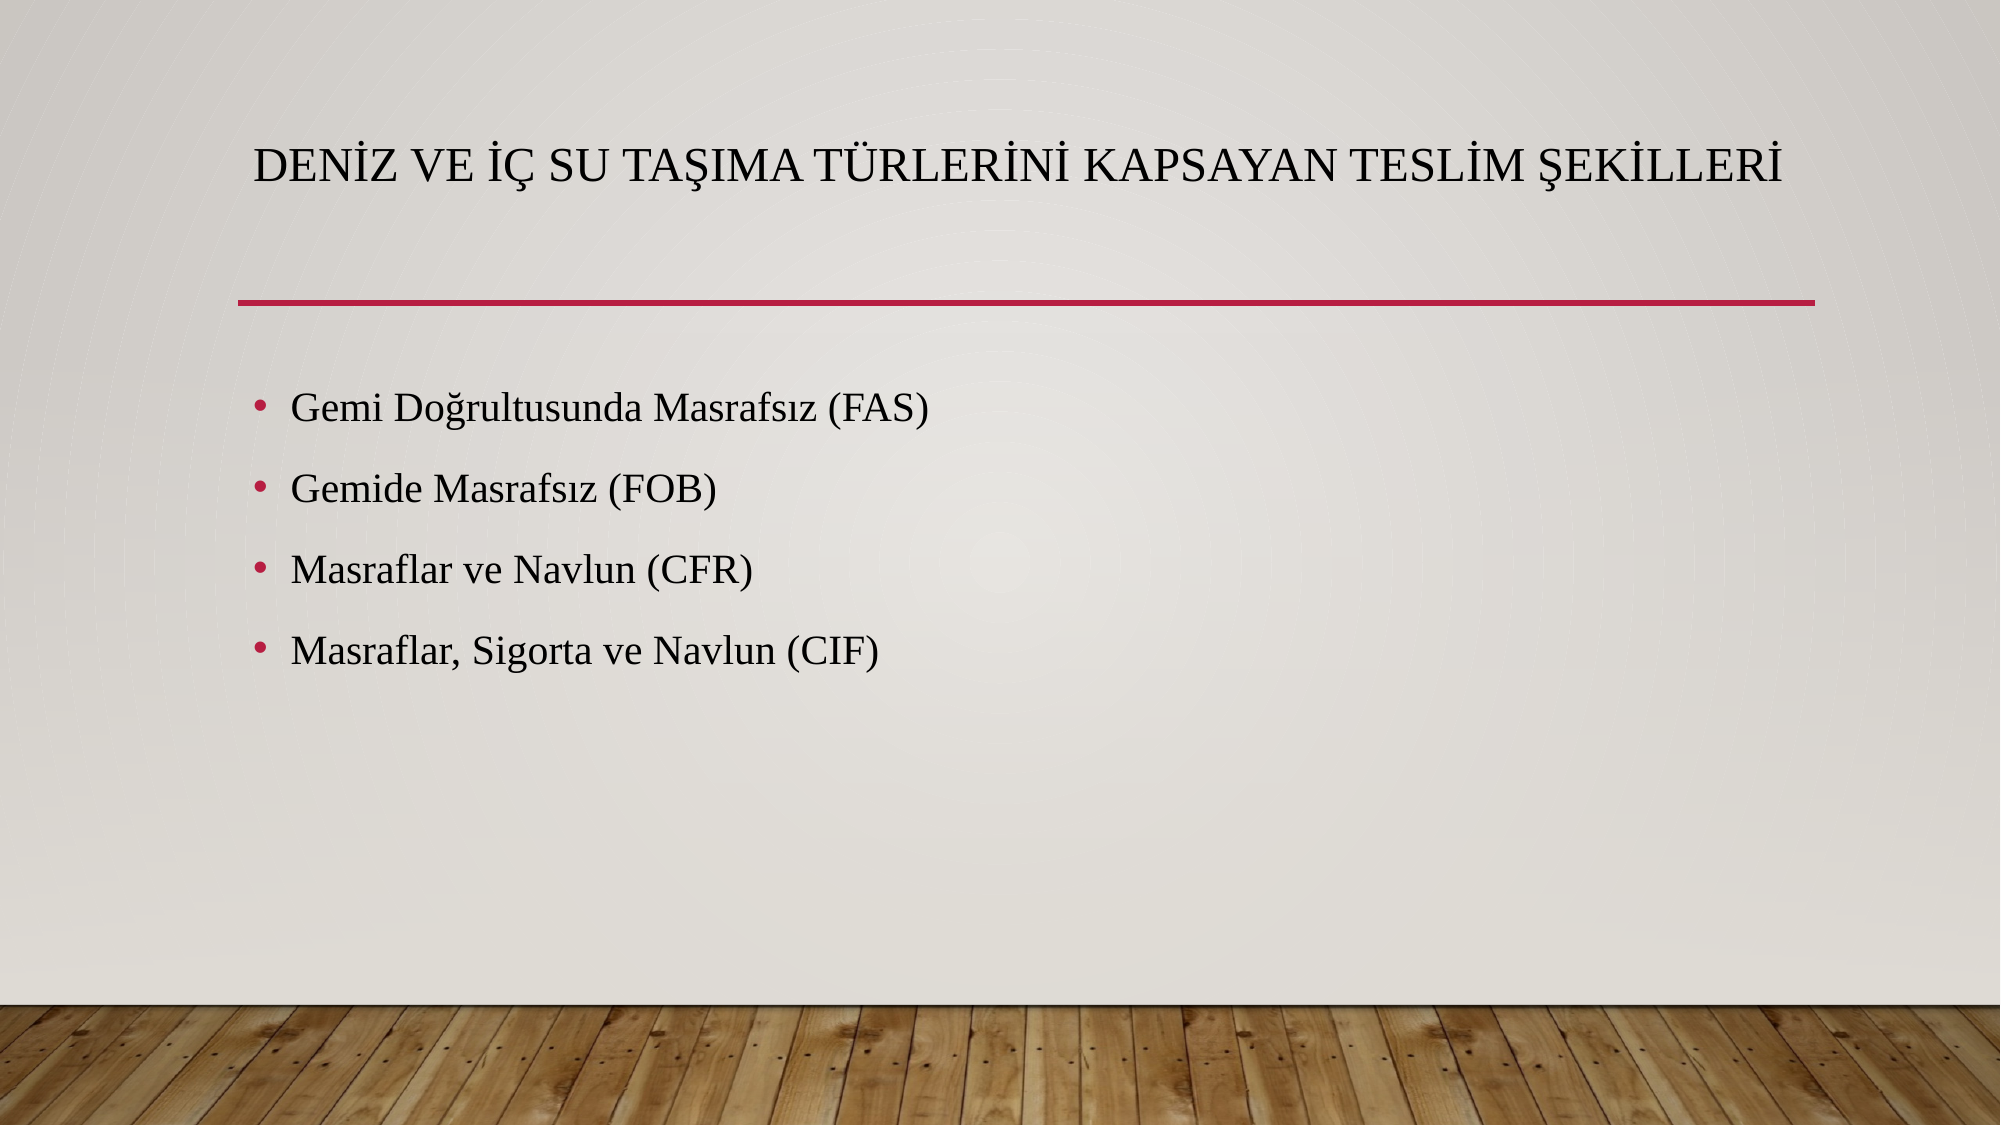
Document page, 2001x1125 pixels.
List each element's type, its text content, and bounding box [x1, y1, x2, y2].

picture [0, 1005, 2000, 1125]
title Deniz ve İç Su Taşıma Türlerini Kapsayan Teslim Şekilleri [238, 131, 1814, 305]
list Gemi Doğrultusunda Masrafsız (FAS) Gemide Masrafsız (FOB) Masraflar ve Navlun (CFR) Masraflar, Sigorta ve Navlun (CIF) [238, 362, 1955, 1103]
